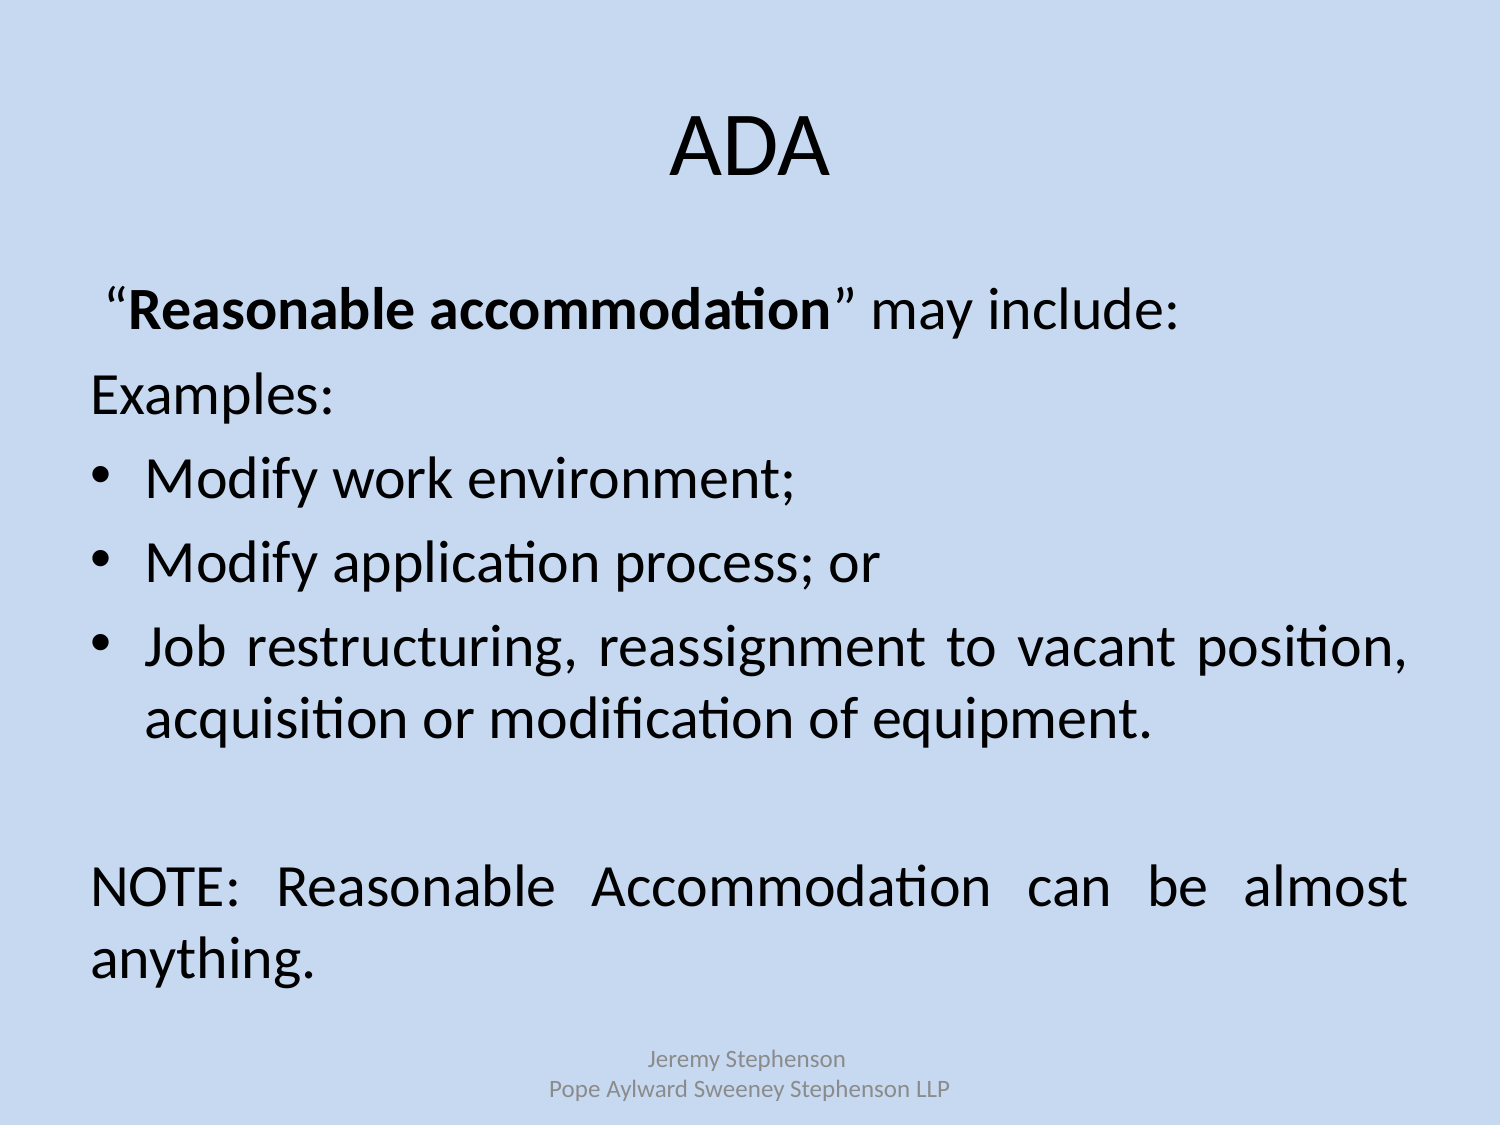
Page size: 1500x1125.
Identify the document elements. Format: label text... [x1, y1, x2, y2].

title ADA [75, 45, 1425, 233]
list “Reasonable accommodation” may include: Examples: Modify work environment; Modify application process; or Job restructuring, reassignment to vacant position, acquisition or modification of equipment. NOTE: Reasonable Accommodation can be almost anything. [75, 262, 1425, 1005]
footer Jeremy Stephenson Pope Aylward Sweeney Stephenson LLP [512, 1042, 988, 1103]
